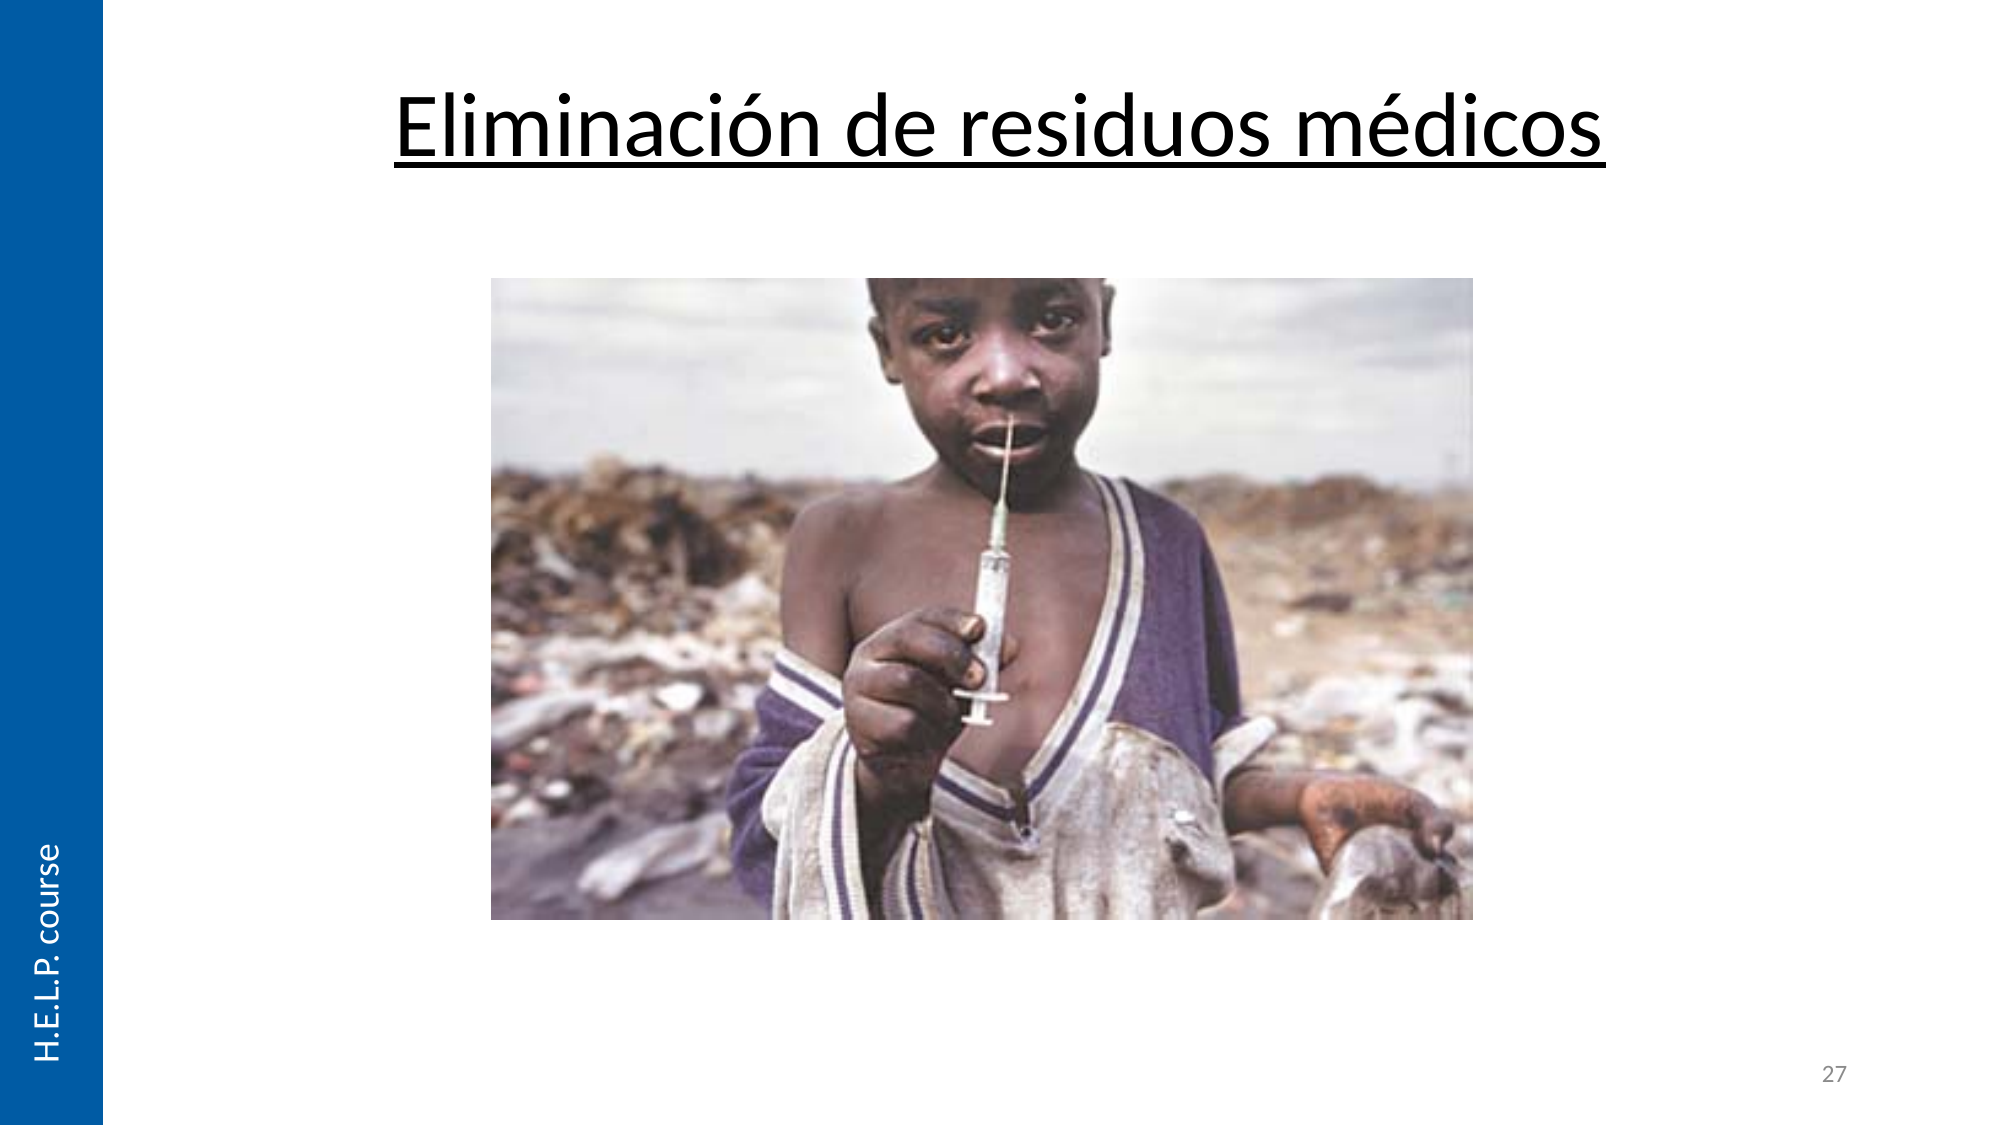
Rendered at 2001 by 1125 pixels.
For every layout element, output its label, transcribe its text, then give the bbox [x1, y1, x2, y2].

slide_number 27 [1412, 1042, 1863, 1103]
text_box Eliminación de residuos médicos [137, 58, 1863, 196]
picture [491, 278, 1473, 920]
